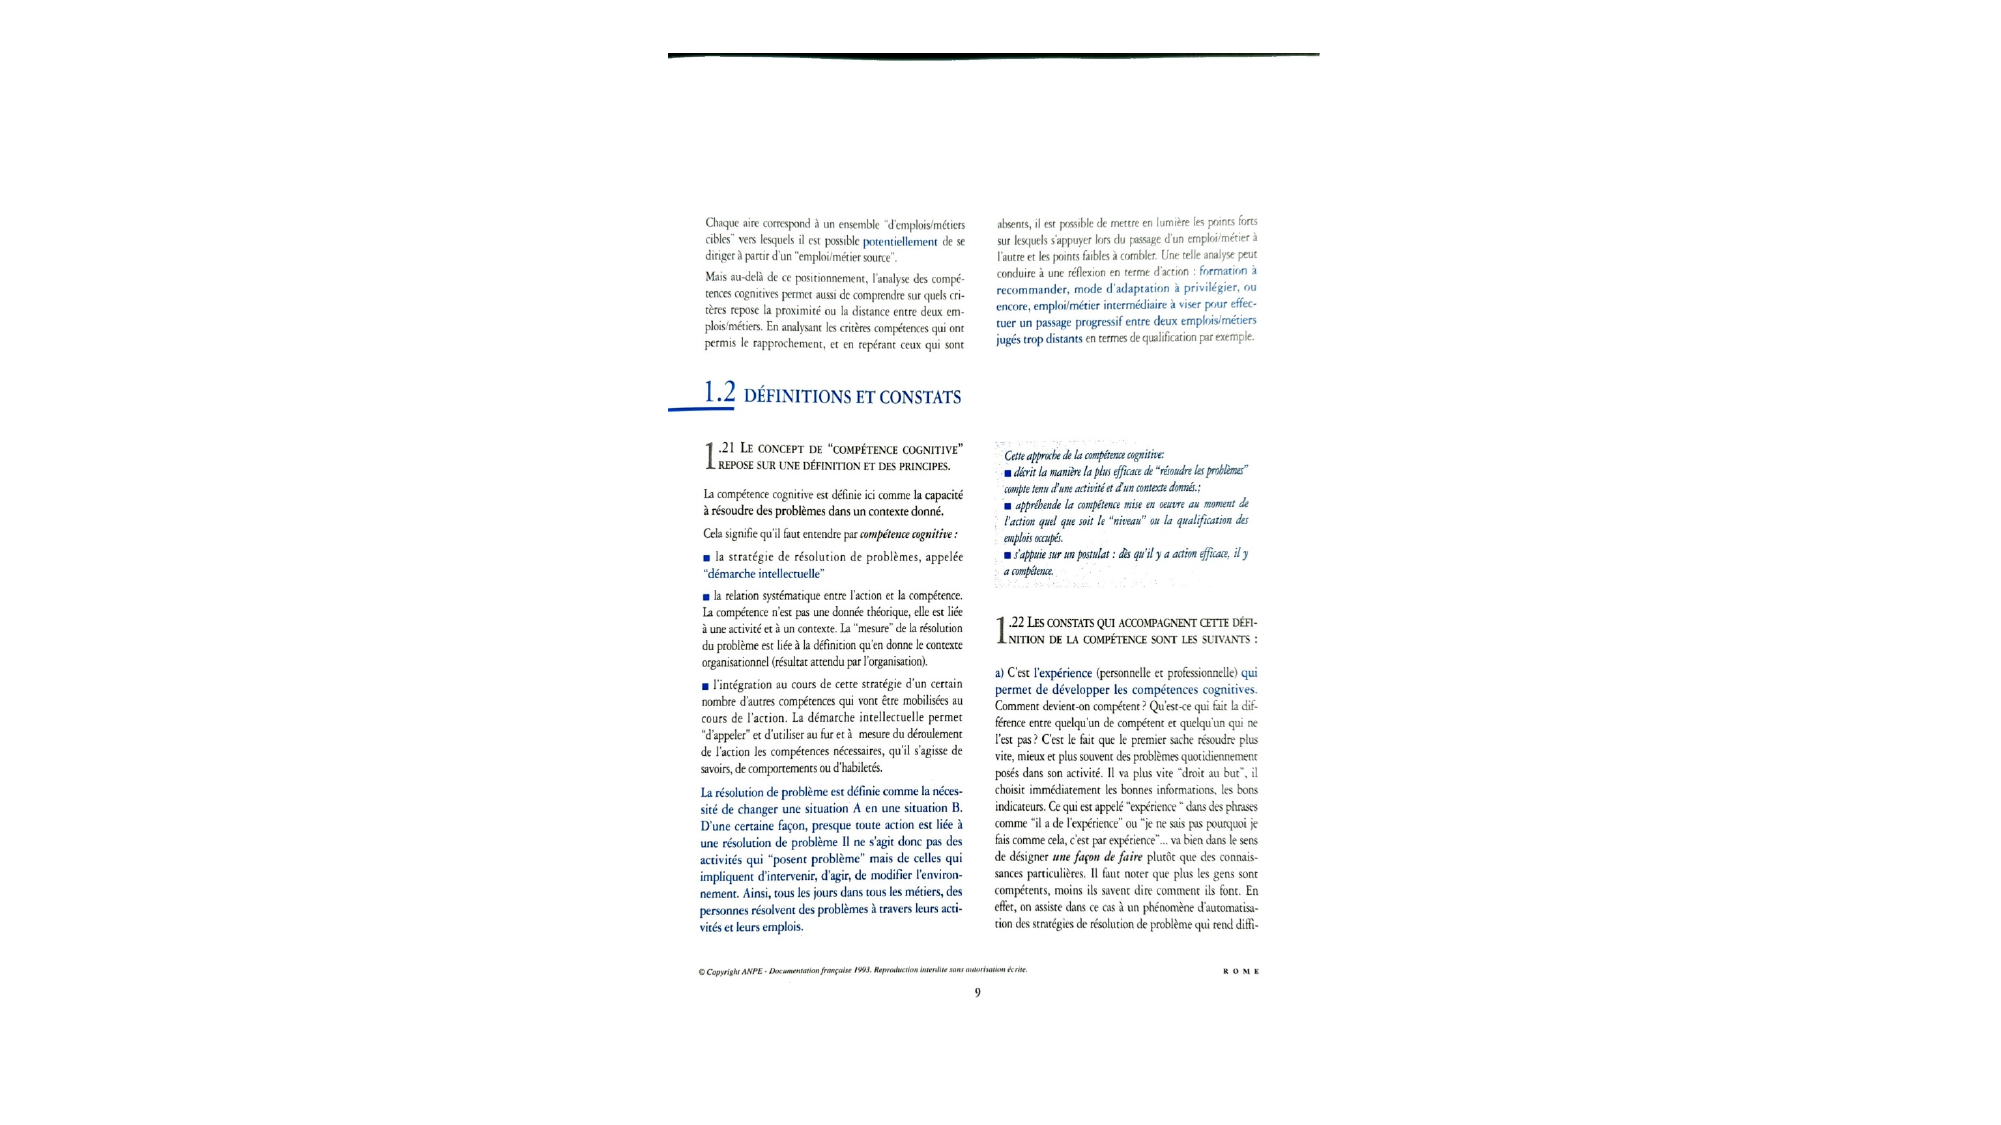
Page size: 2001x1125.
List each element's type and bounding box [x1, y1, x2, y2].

list [668, 53, 1332, 1014]
